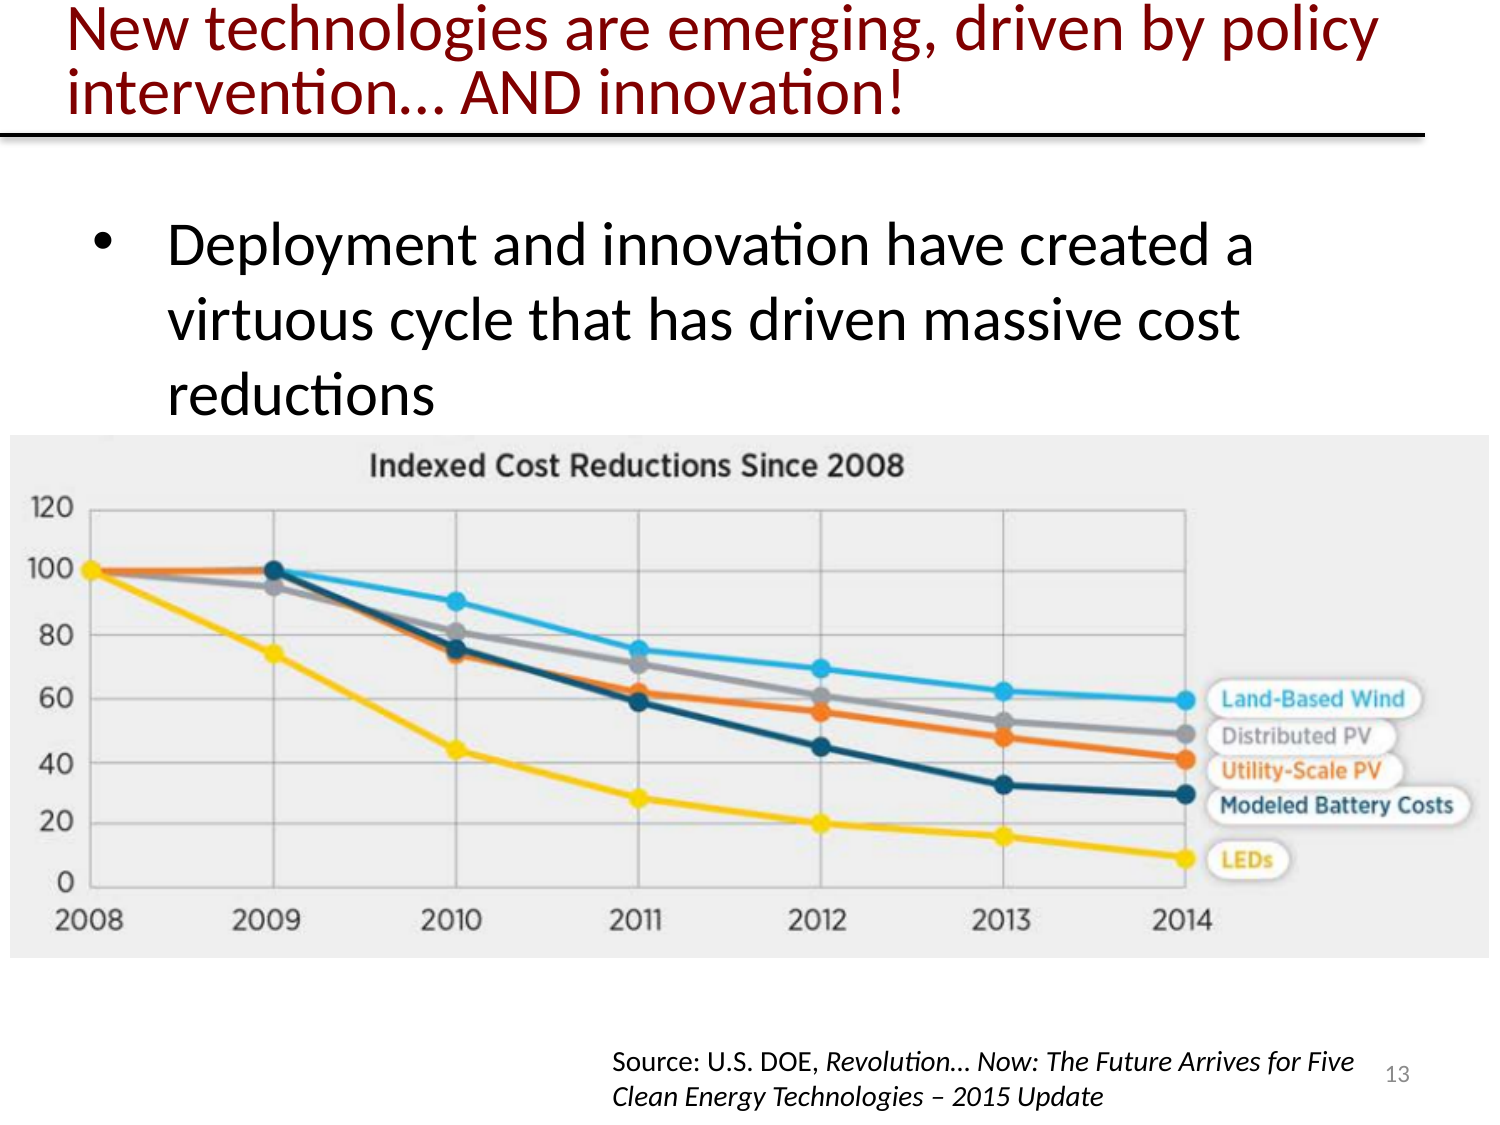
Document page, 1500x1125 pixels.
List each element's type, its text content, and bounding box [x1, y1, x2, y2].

text_box Source: U.S. DOE, Revolution… Now: The Future Arrives for Five Clean Energy Technologies – 2015 Update [597, 1034, 1386, 1120]
text_box Deployment and innovation have created a virtuous cycle that has driven massive cost reductions [77, 195, 1421, 433]
picture [10, 435, 1489, 959]
slide_number 13 [1386, 1042, 1425, 1103]
title New technologies are emerging, driven by policy intervention… AND innovation! [50, 0, 1500, 127]
